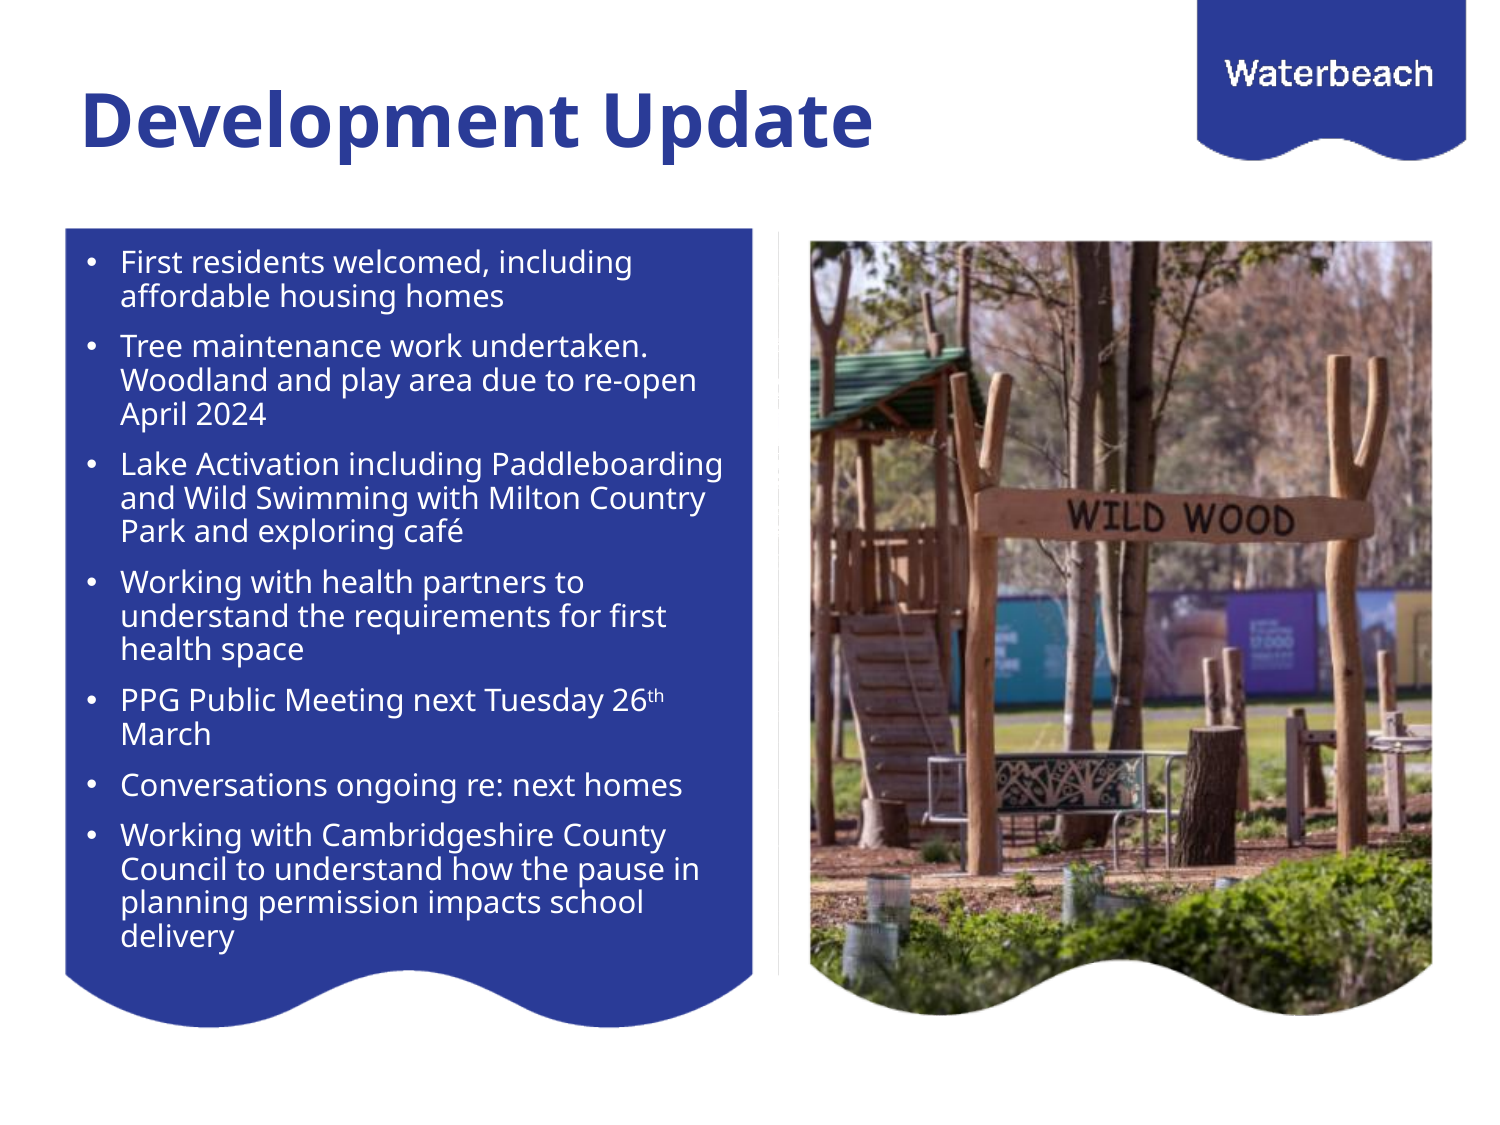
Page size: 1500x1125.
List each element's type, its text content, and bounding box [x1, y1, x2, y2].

picture [6, 152, 1487, 1080]
list First residents welcomed, including affordable housing homes Tree maintenance work undertaken. Woodland and play area due to re-open April 2024 Lake Activation including Paddleboarding and Wild Swimming with Milton Country Park and exploring café Working with health partners to understand the requirements for first health space PPG Public Meeting next Tuesday 26th March Conversations ongoing re: next homes Working with Cambridgeshire County Council to understand how the pause in planning permission impacts school delivery [71, 239, 745, 985]
picture [1174, 0, 1485, 181]
title Development Update [64, 14, 1359, 232]
